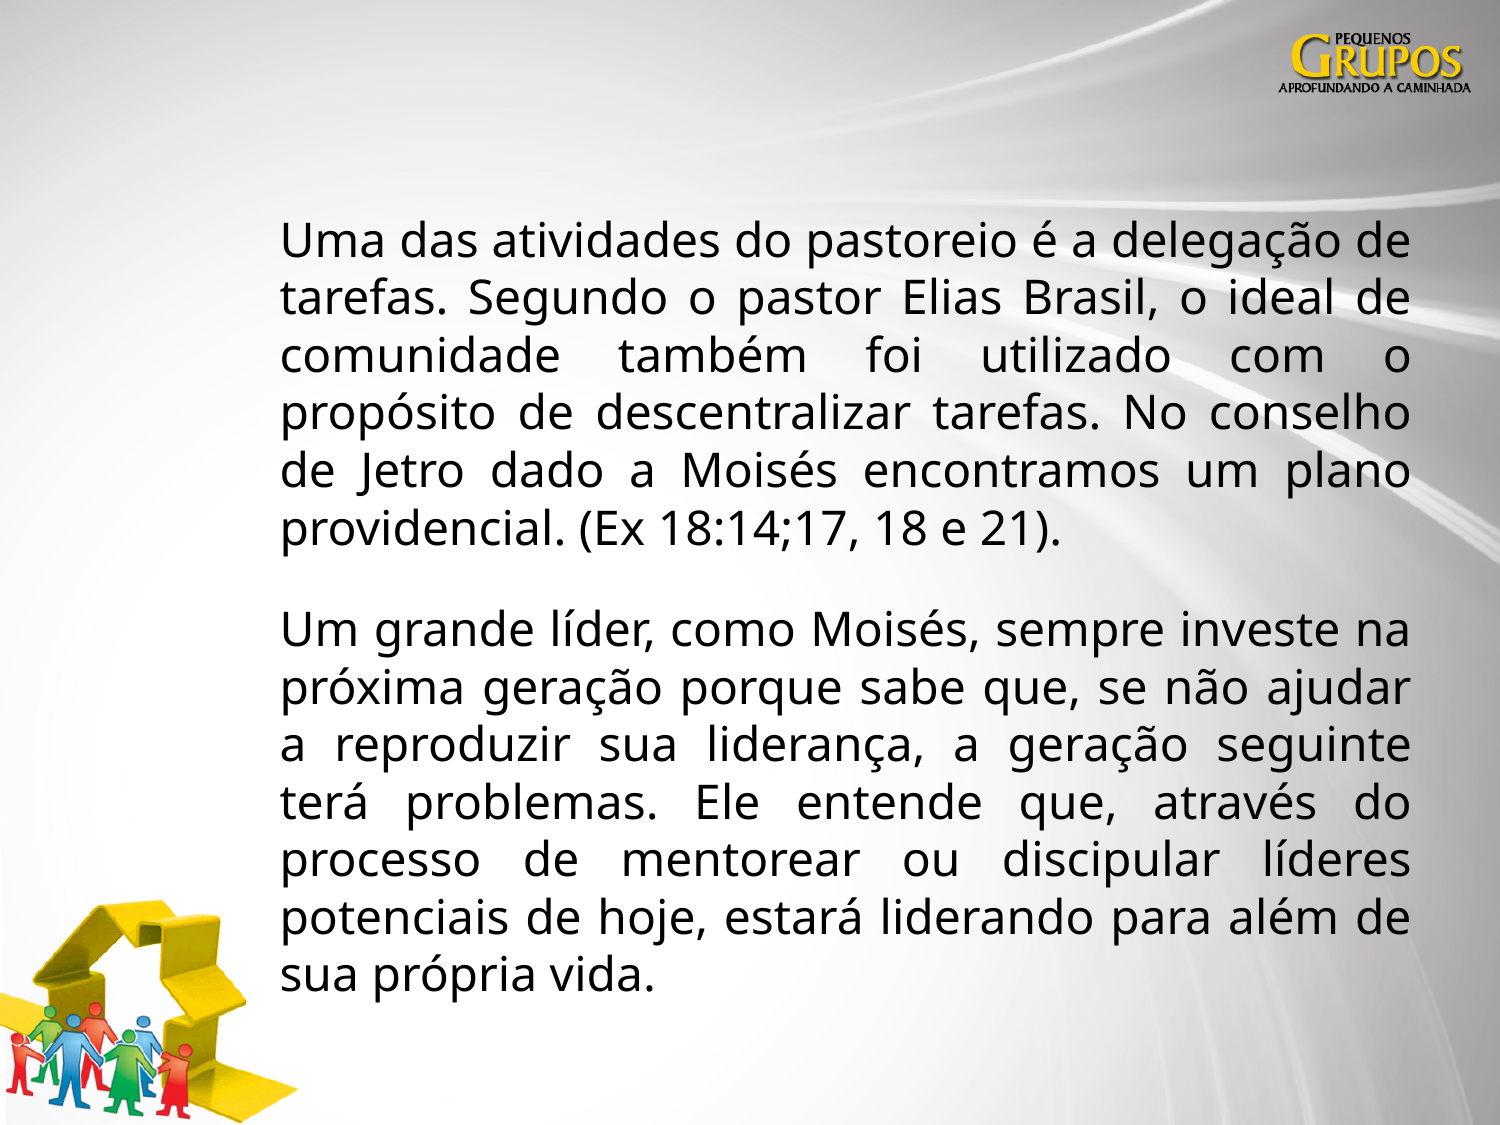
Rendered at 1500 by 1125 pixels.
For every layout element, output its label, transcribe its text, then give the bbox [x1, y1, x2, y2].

list Uma das atividades do pastoreio é a delegação de tarefas. Segundo o pastor Elias Brasil, o ideal de comunidade também foi utilizado com o propósito de descentralizar tarefas. No conselho de Jetro dado a Moisés encontramos um plano providencial. (Ex 18:14;17, 18 e 21). Um grande líder, como Moisés, sempre investe na próxima geração porque sabe que, se não ajudar a reproduzir sua liderança, a geração seguinte terá problemas. Ele entende que, através do processo de mentorear ou discipular líderes potenciais de hoje, estará liderando para além de sua própria vida. [264, 202, 1429, 945]
picture [0, 0, 1500, 1125]
